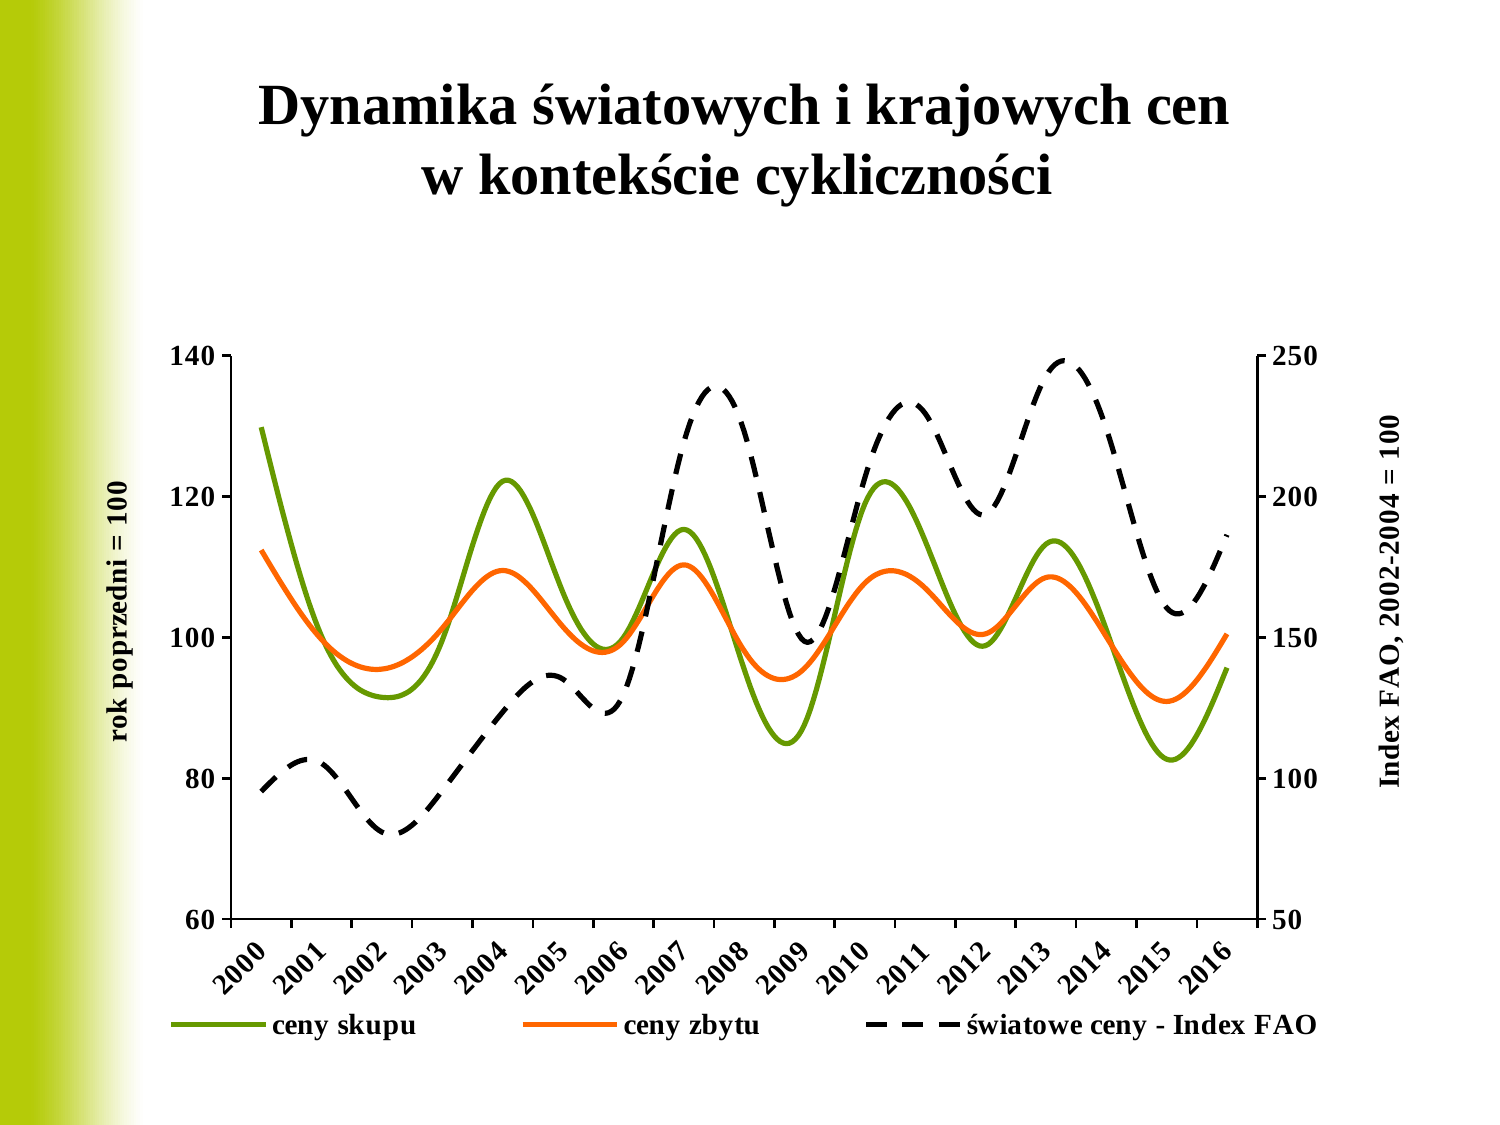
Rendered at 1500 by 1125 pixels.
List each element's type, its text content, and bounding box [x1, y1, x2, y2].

chart [74, 324, 1426, 1059]
title Dynamika światowych i krajowych cen w kontekście cykliczności [76, 42, 1427, 231]
picture [0, 0, 184, 1125]
